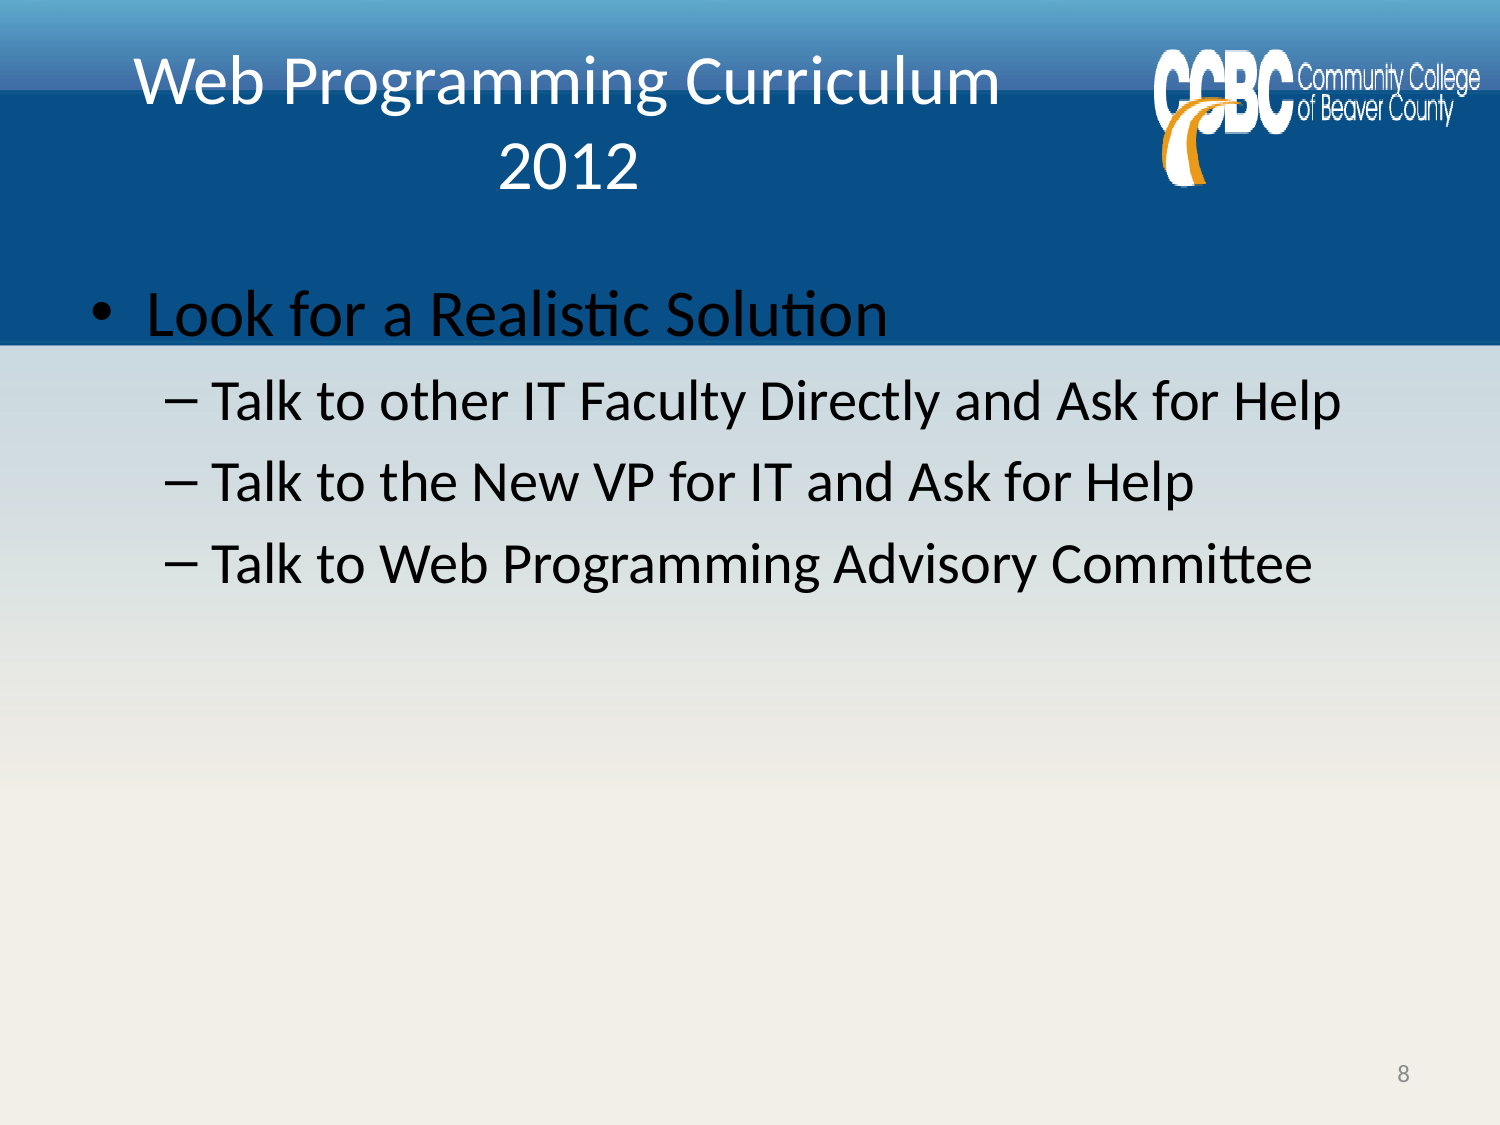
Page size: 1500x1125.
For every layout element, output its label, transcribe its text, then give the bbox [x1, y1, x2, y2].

picture [0, 0, 1500, 1125]
list Look for a Realistic Solution Talk to other IT Faculty Directly and Ask for Help Talk to the New VP for IT and Ask for Help Talk to Web Programming Advisory Committee [75, 262, 1425, 1005]
slide_number 8 [1074, 1042, 1425, 1103]
title Web Programming Curriculum 2012 [24, 24, 1113, 213]
